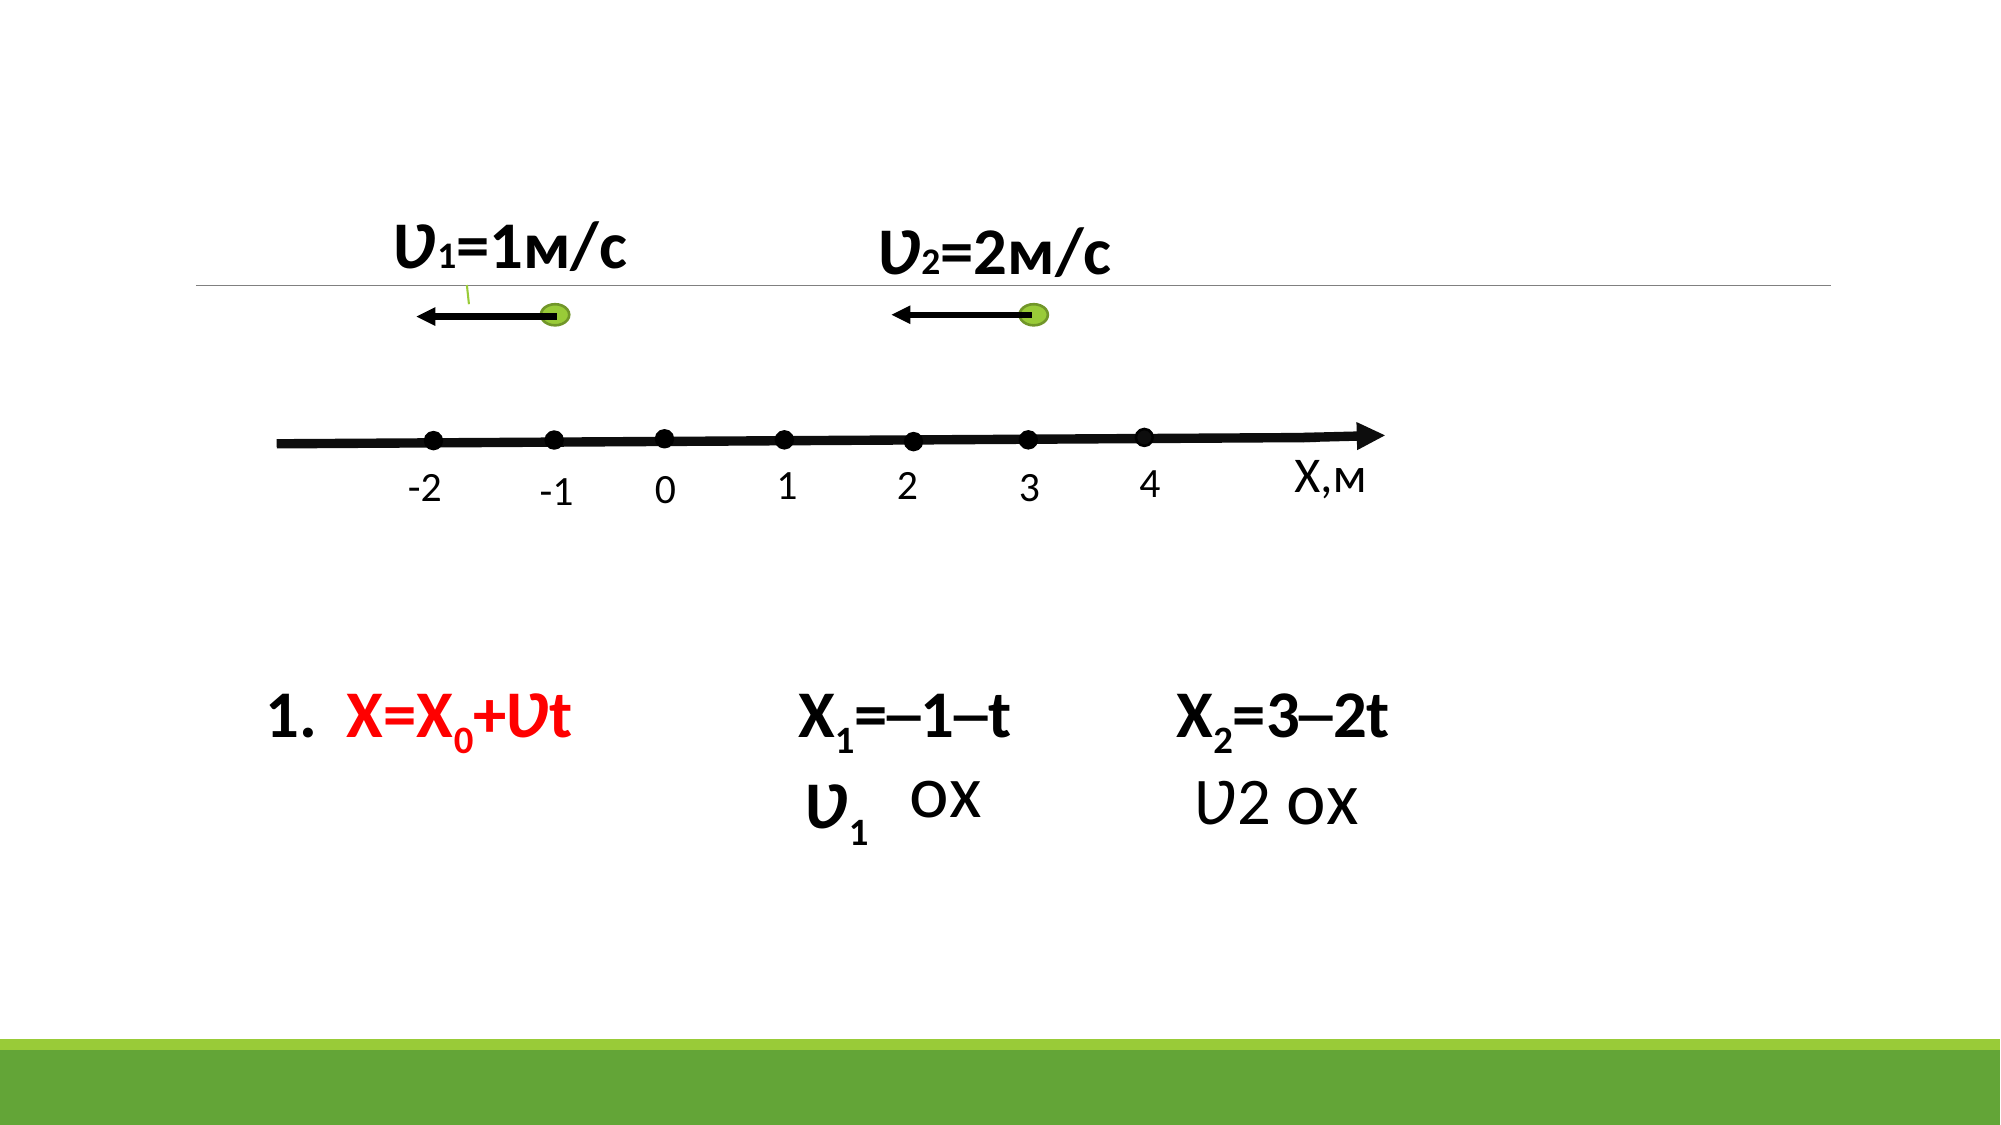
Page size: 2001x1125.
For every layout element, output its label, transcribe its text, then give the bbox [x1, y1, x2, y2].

text_box [656, 429, 673, 434]
text_box [1019, 302, 1050, 327]
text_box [466, 284, 470, 305]
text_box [1302, 434, 1386, 438]
text_box Ʋ2=2м/с [863, 200, 1127, 296]
text_box [776, 430, 792, 434]
text_box 2 [882, 452, 934, 516]
text_box Ʋ1=1м/с [379, 194, 643, 290]
text_box [1020, 430, 1036, 434]
text_box 4 [1124, 452, 1176, 514]
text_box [276, 436, 1302, 445]
text_box [546, 430, 562, 434]
text_box 3 [1003, 452, 1055, 517]
text_box -1 [524, 456, 589, 521]
text_box -2 [393, 452, 457, 518]
text_box 0 [640, 454, 700, 520]
text_box [426, 430, 441, 434]
text_box 1. X=X0+Ʋt X1=─1─t X2=3─2t Ʋ1 [250, 663, 1406, 861]
text_box [1135, 427, 1154, 434]
text_box Х,м [1279, 448, 1382, 511]
text_box 1 [761, 452, 813, 516]
text_box [539, 302, 571, 327]
